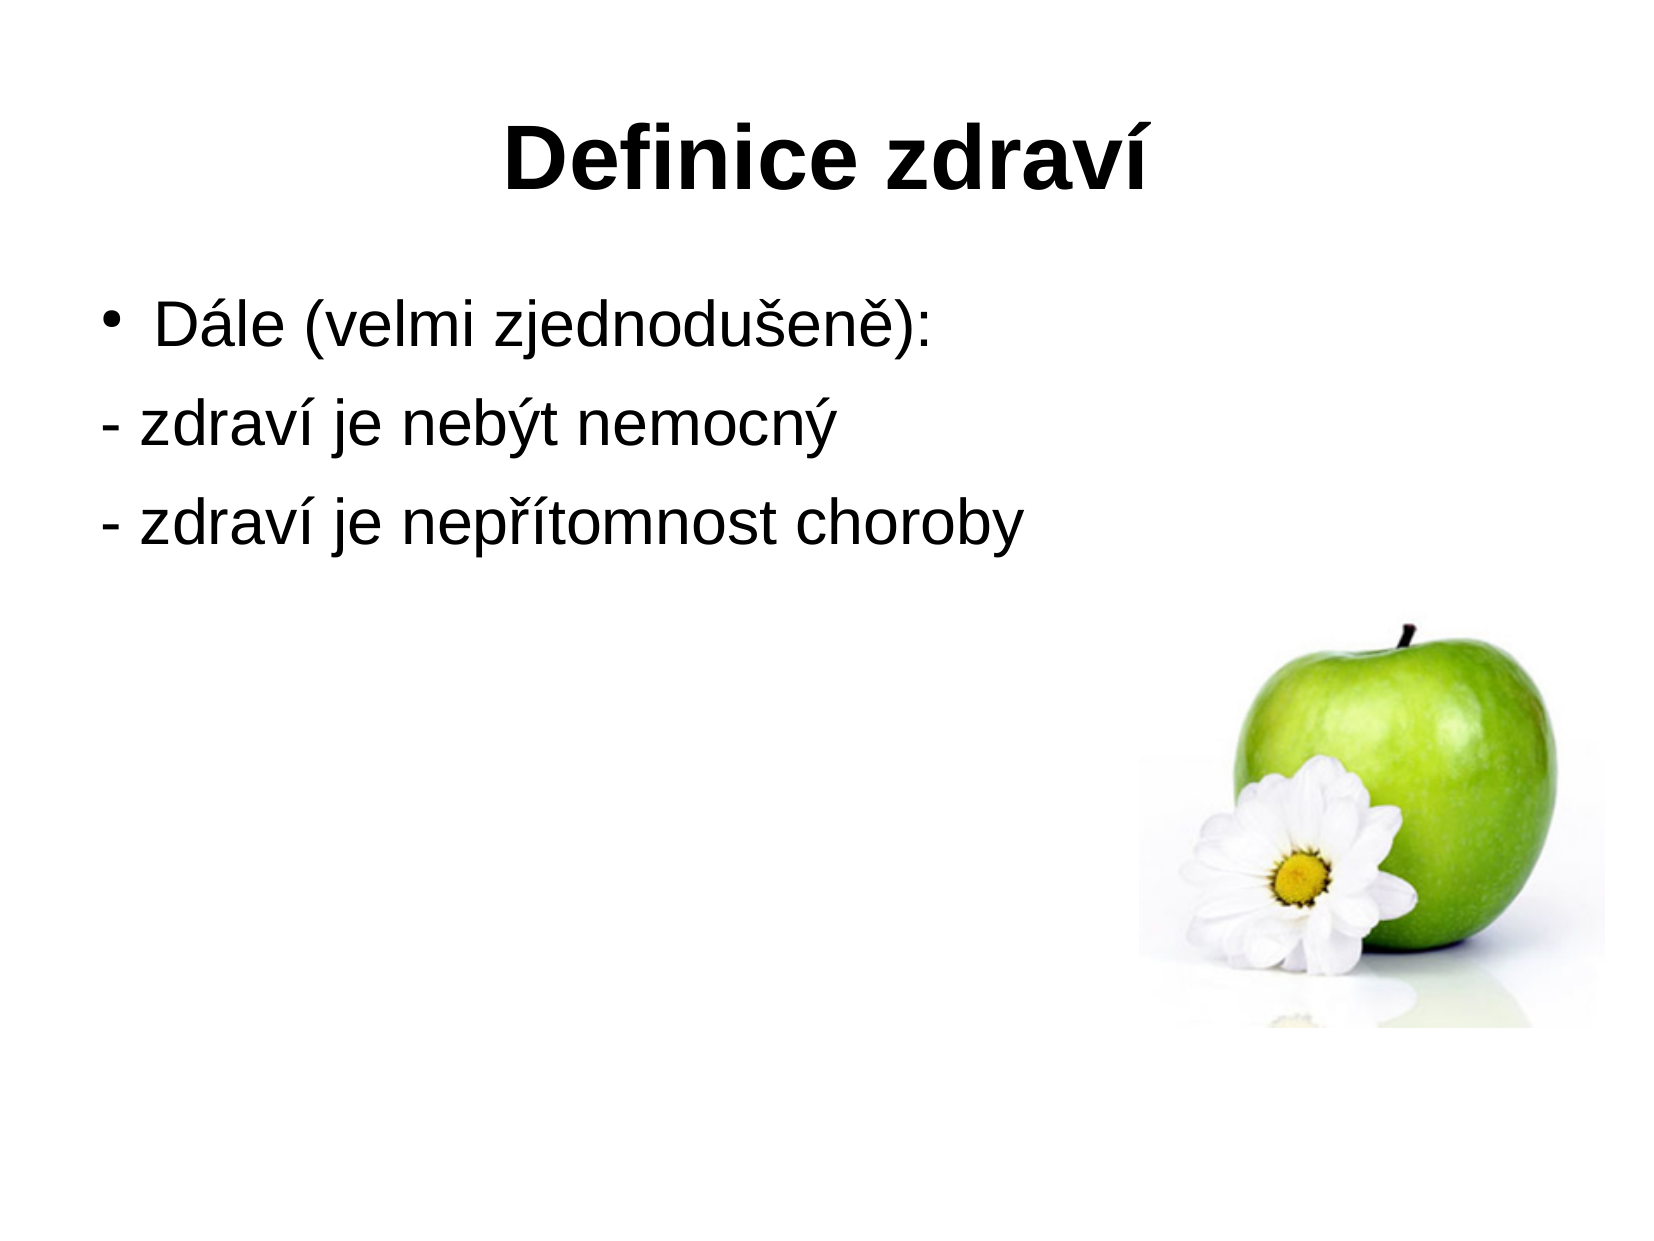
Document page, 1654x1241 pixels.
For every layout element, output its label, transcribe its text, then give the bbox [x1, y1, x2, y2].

picture [1139, 593, 1605, 1029]
list Dále (velmi zjednodušeně): - zdraví je nebýt nemocný - zdraví je nepřítomnost choroby [82, 290, 1571, 1109]
title Definice zdraví [566, 49, 1571, 257]
text_box [26, 0, 566, 273]
